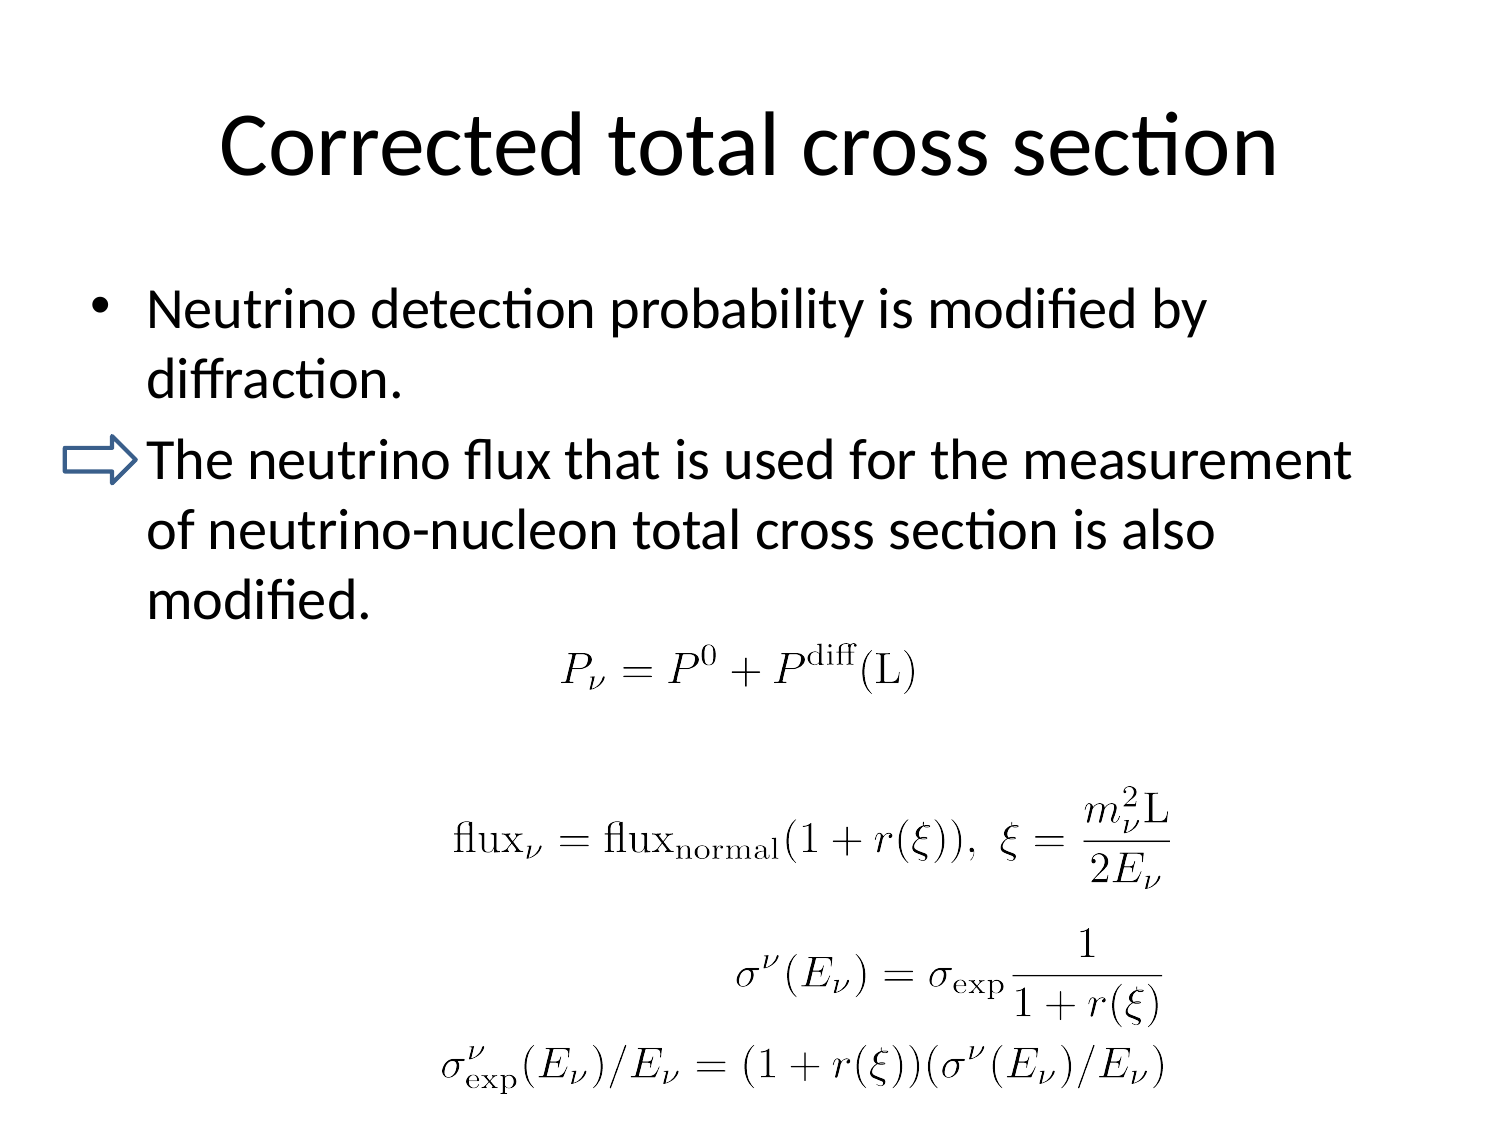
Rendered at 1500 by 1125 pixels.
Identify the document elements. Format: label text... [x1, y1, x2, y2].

list Neutrino detection probability is modified by diffraction. The neutrino flux that is used for the measurement of neutrino-nucleon total cross section is also modified. [75, 262, 1425, 1005]
text_box [62, 434, 138, 486]
picture [454, 786, 1170, 889]
picture [560, 643, 914, 695]
picture [442, 928, 1164, 1094]
title Corrected total cross section [75, 45, 1425, 233]
